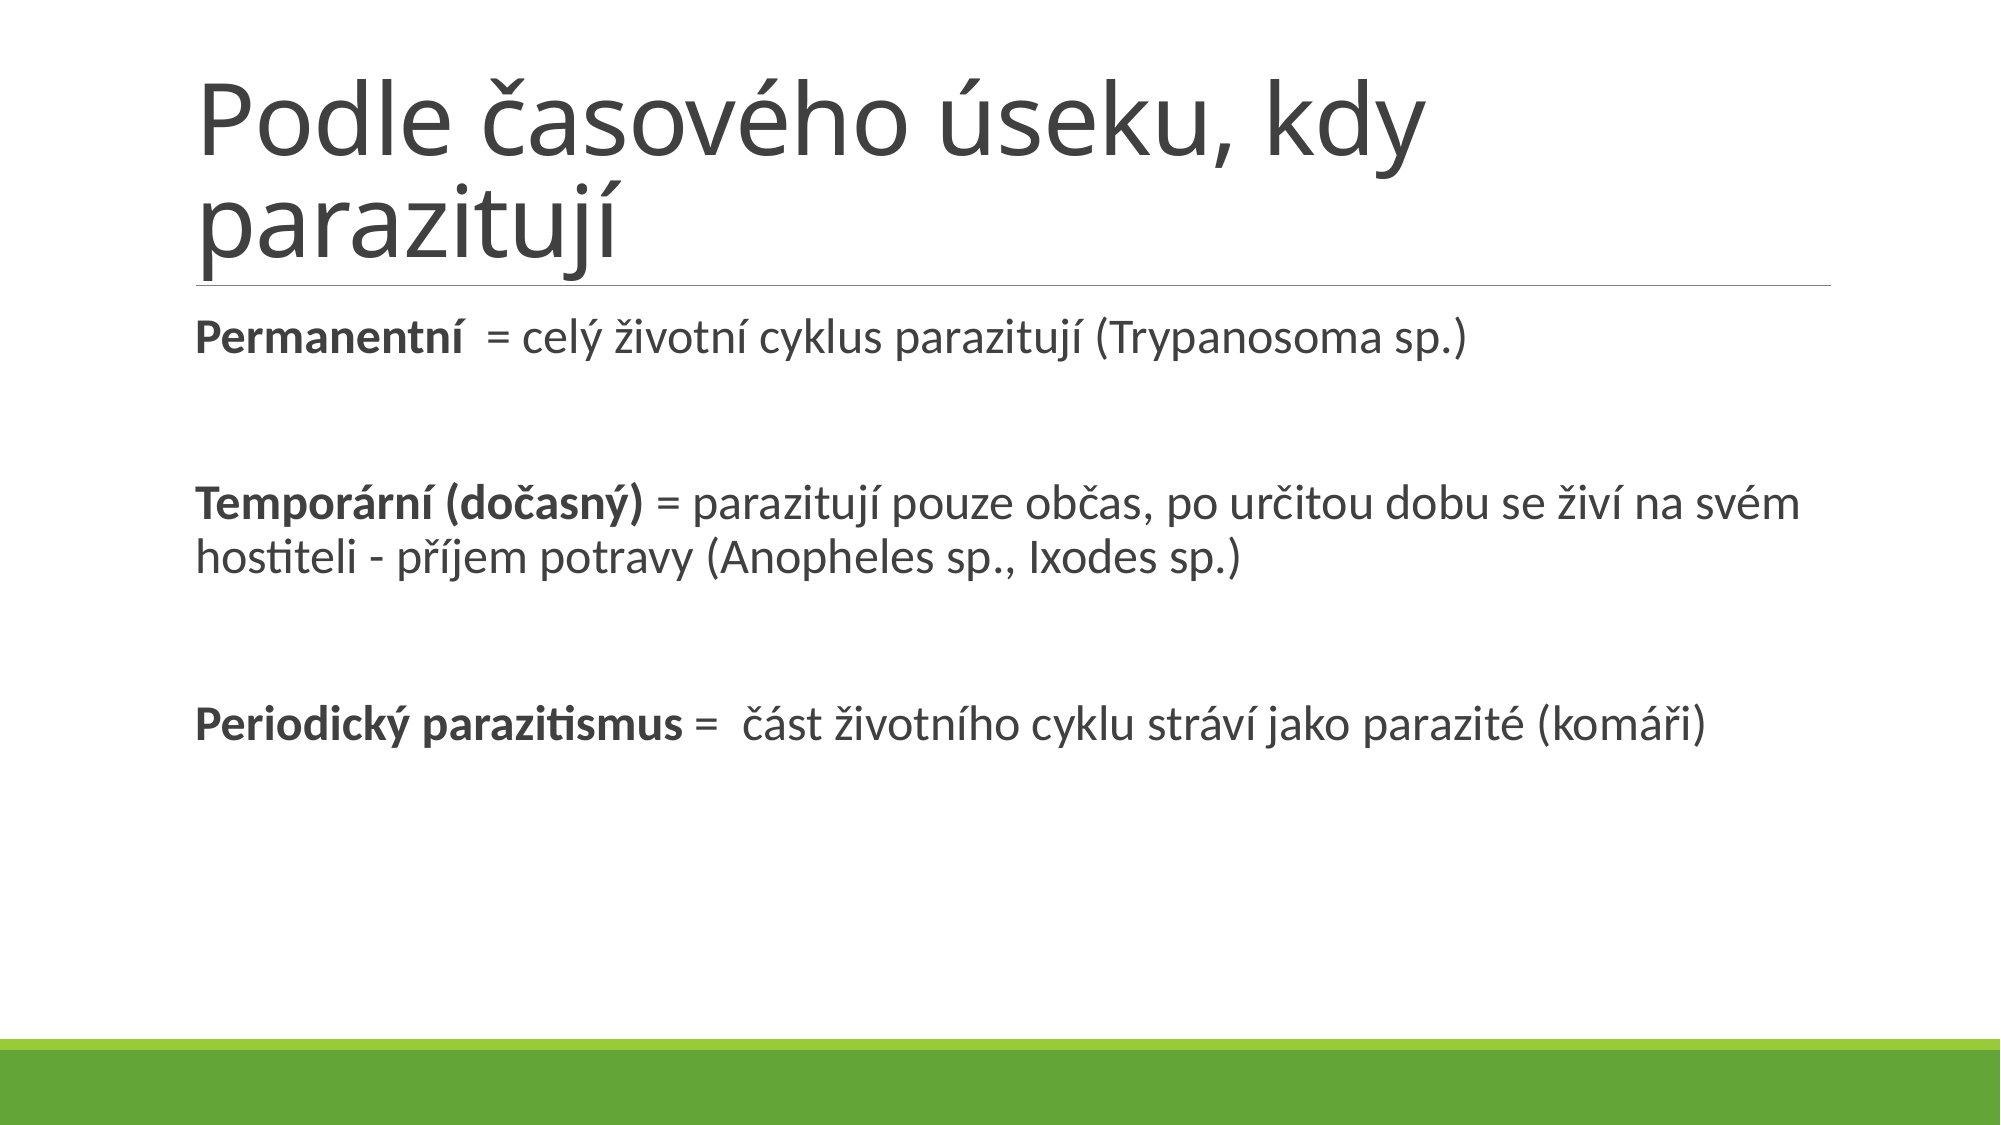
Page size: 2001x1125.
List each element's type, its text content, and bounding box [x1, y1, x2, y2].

title Podle časového úseku, kdy parazitují [180, 47, 1830, 285]
list Permanentní = celý životní cyklus parazitují (Trypanosoma sp.) Temporární (dočasný) = parazitují pouze občas, po určitou dobu se živí na svém hostiteli - příjem potravy (Anopheles sp., Ixodes sp.) Periodický parazitismus = část životního cyklu stráví jako parazité (komáři) [180, 302, 1830, 963]
